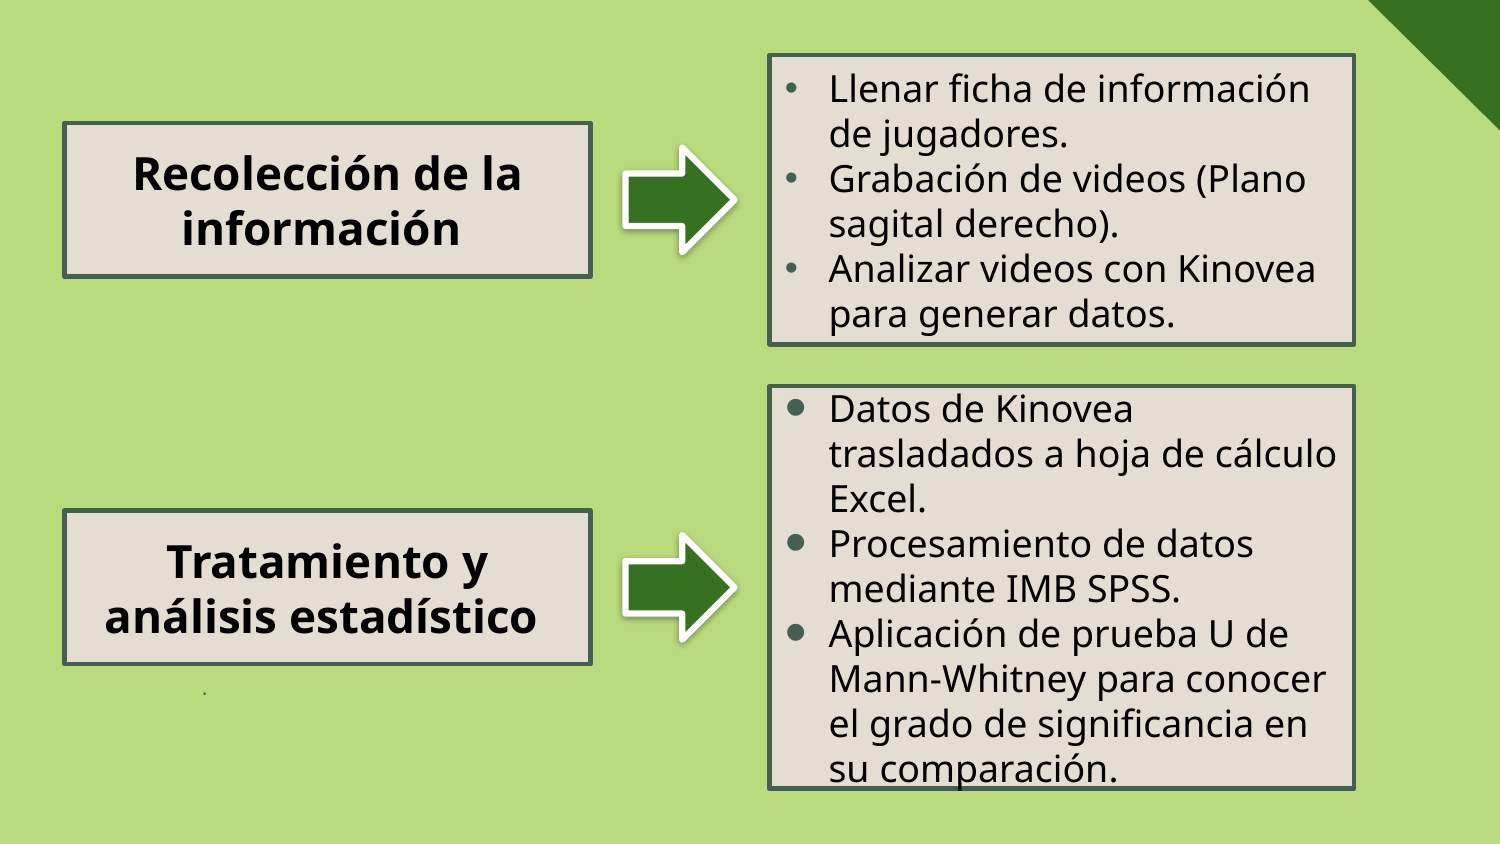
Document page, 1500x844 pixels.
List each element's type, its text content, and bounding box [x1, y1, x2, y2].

text_box Tratamiento y análisis estadístico [64, 510, 591, 665]
text_box [622, 144, 738, 256]
text_box Llenar ficha de información de jugadores. Grabación de videos (Plano sagital derecho). Analizar videos con Kinovea para generar datos. [769, 55, 1354, 345]
text_box Recolección de la información [64, 123, 591, 277]
text_box [622, 532, 738, 643]
subtitle Datos de Kinovea trasladados a hoja de cálculo Excel. Procesamiento de datos mediante IMB SPSS. Aplicación de prueba U de Mann-Whitney para conocer el grado de significancia en su comparación. [767, 384, 1356, 791]
